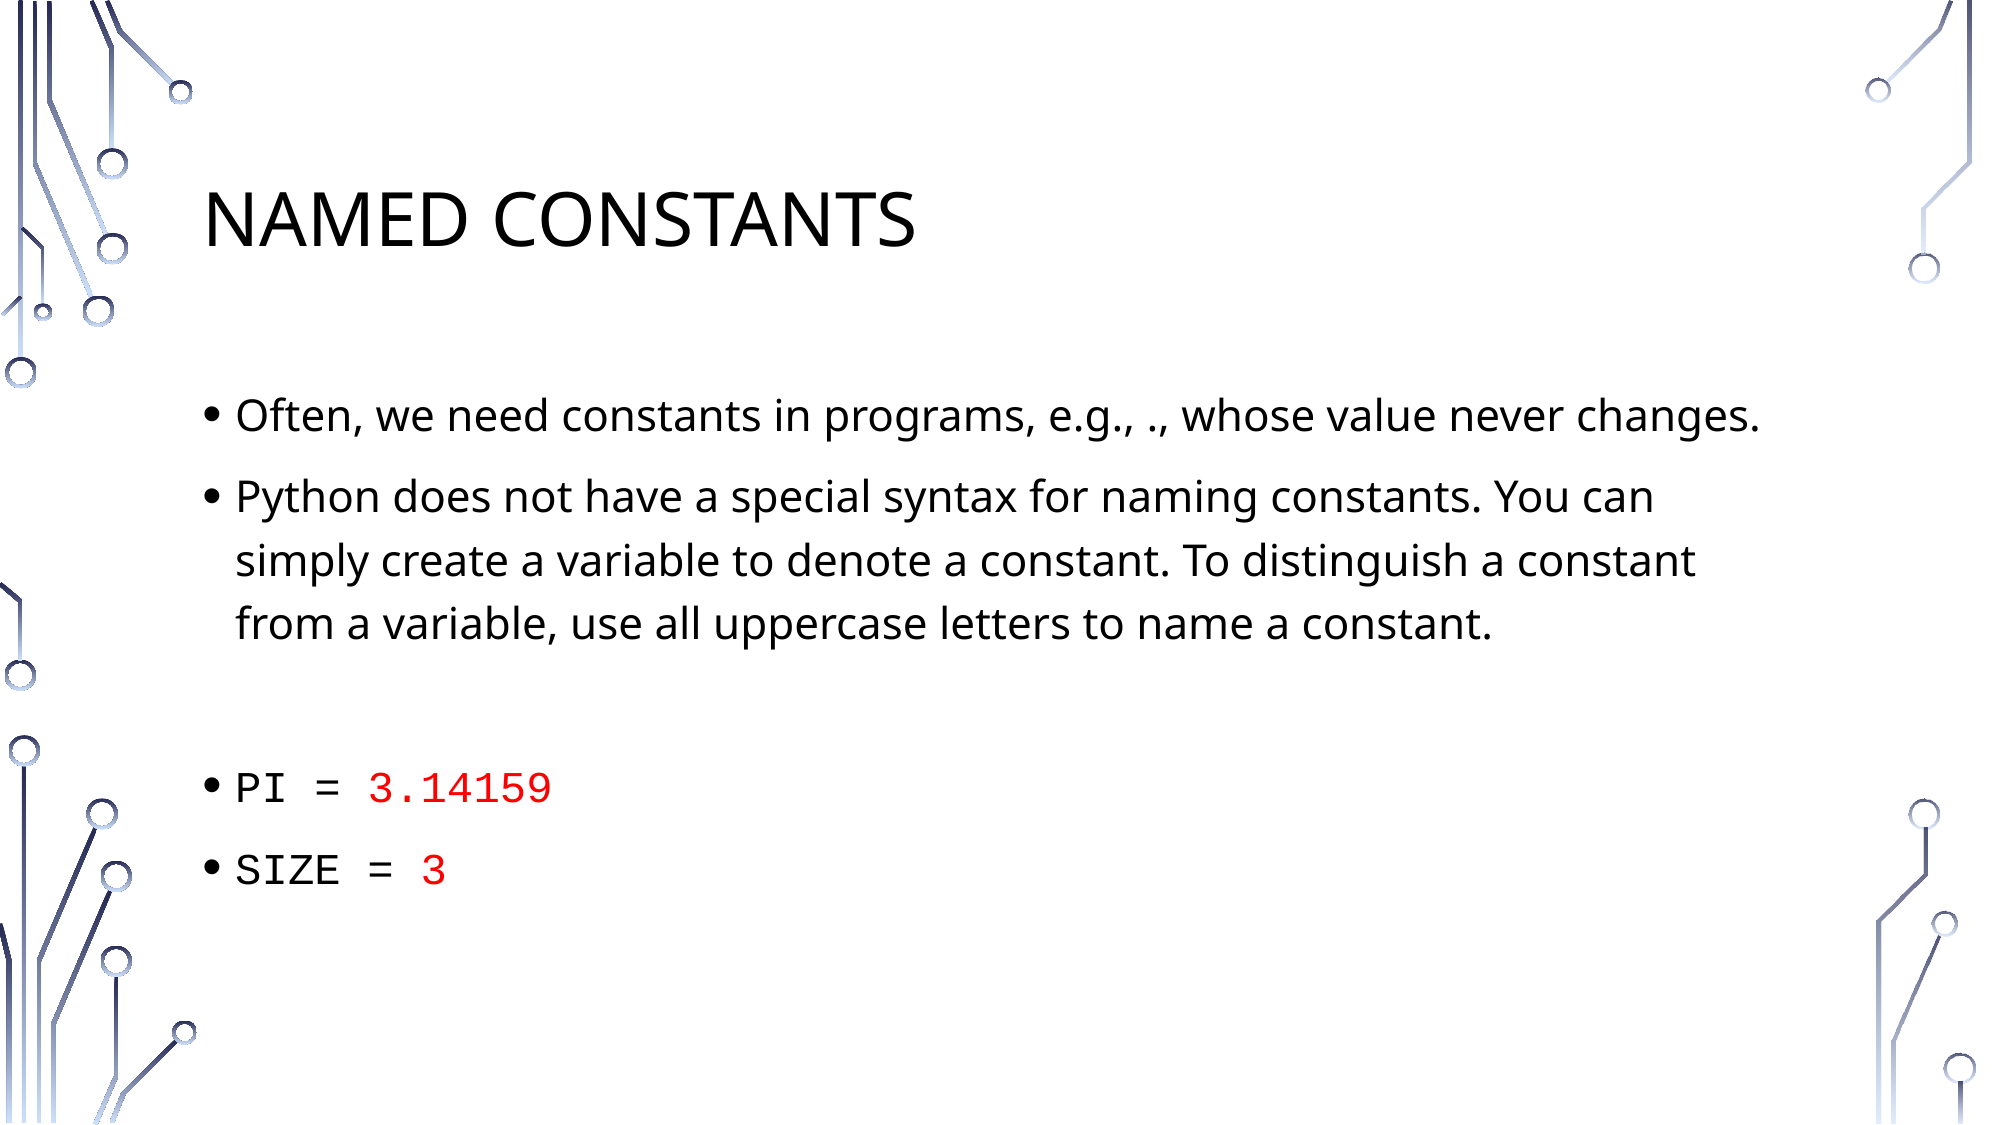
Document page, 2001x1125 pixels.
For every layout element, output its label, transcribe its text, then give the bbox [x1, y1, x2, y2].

title Named Constants [187, 101, 1813, 344]
